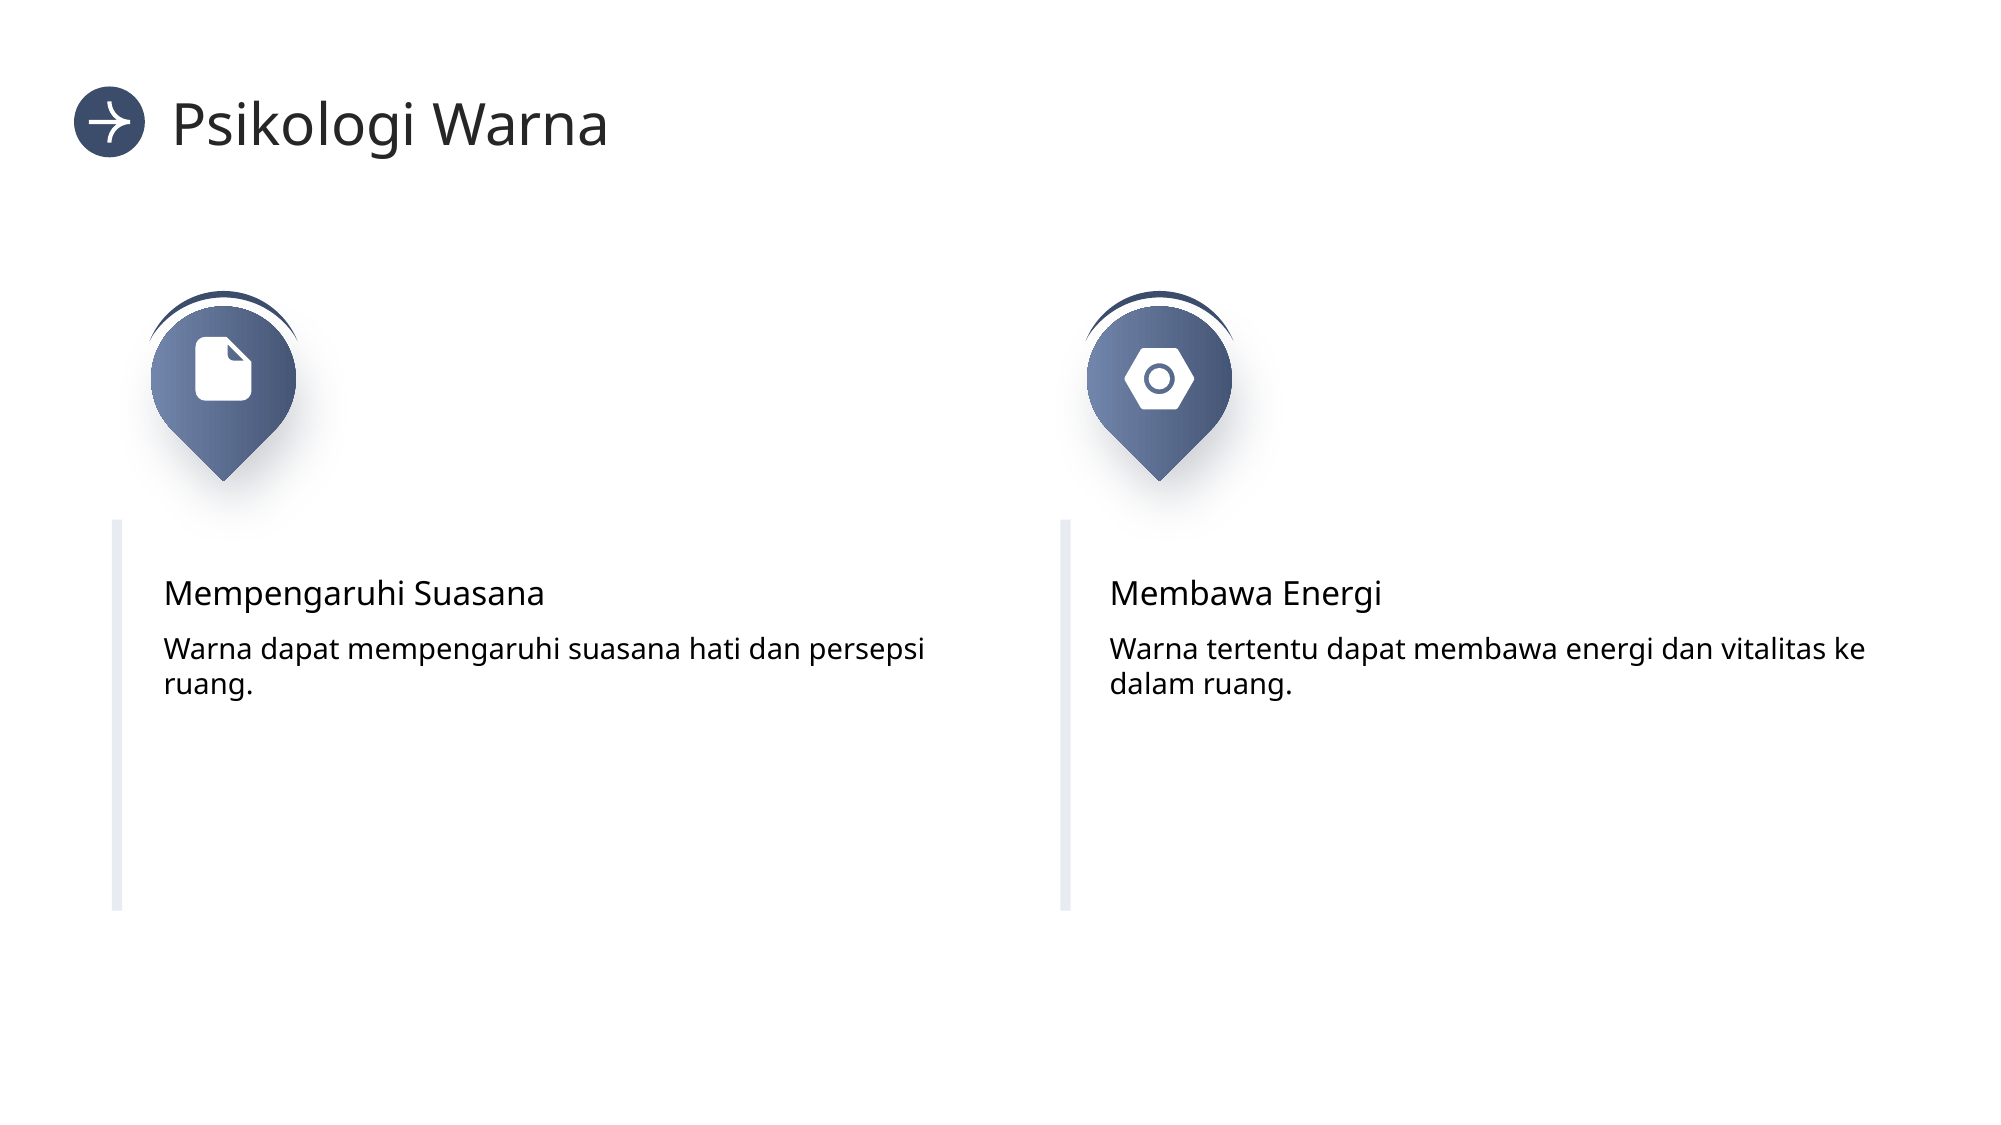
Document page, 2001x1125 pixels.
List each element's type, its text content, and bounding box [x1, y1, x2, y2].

text_box Warna tertentu dapat membawa energi dan vitalitas ke dalam ruang. [1109, 630, 1886, 870]
text_box Warna dapat mempengaruhi suasana hati dan persepsi ruang. [163, 630, 940, 870]
text_box [1087, 306, 1232, 482]
text_box [73, 86, 145, 158]
text_box [151, 306, 296, 482]
text_box [88, 101, 131, 143]
text_box Psikologi Warna [171, 86, 1890, 158]
text_box Mempengaruhi Suasana [163, 489, 940, 613]
text_box Membawa Energi [1109, 489, 1886, 613]
text_box [195, 336, 252, 401]
text_box [149, 290, 298, 341]
text_box [1060, 519, 1071, 911]
text_box [111, 519, 123, 911]
text_box [1085, 290, 1234, 341]
text_box [1124, 348, 1195, 410]
